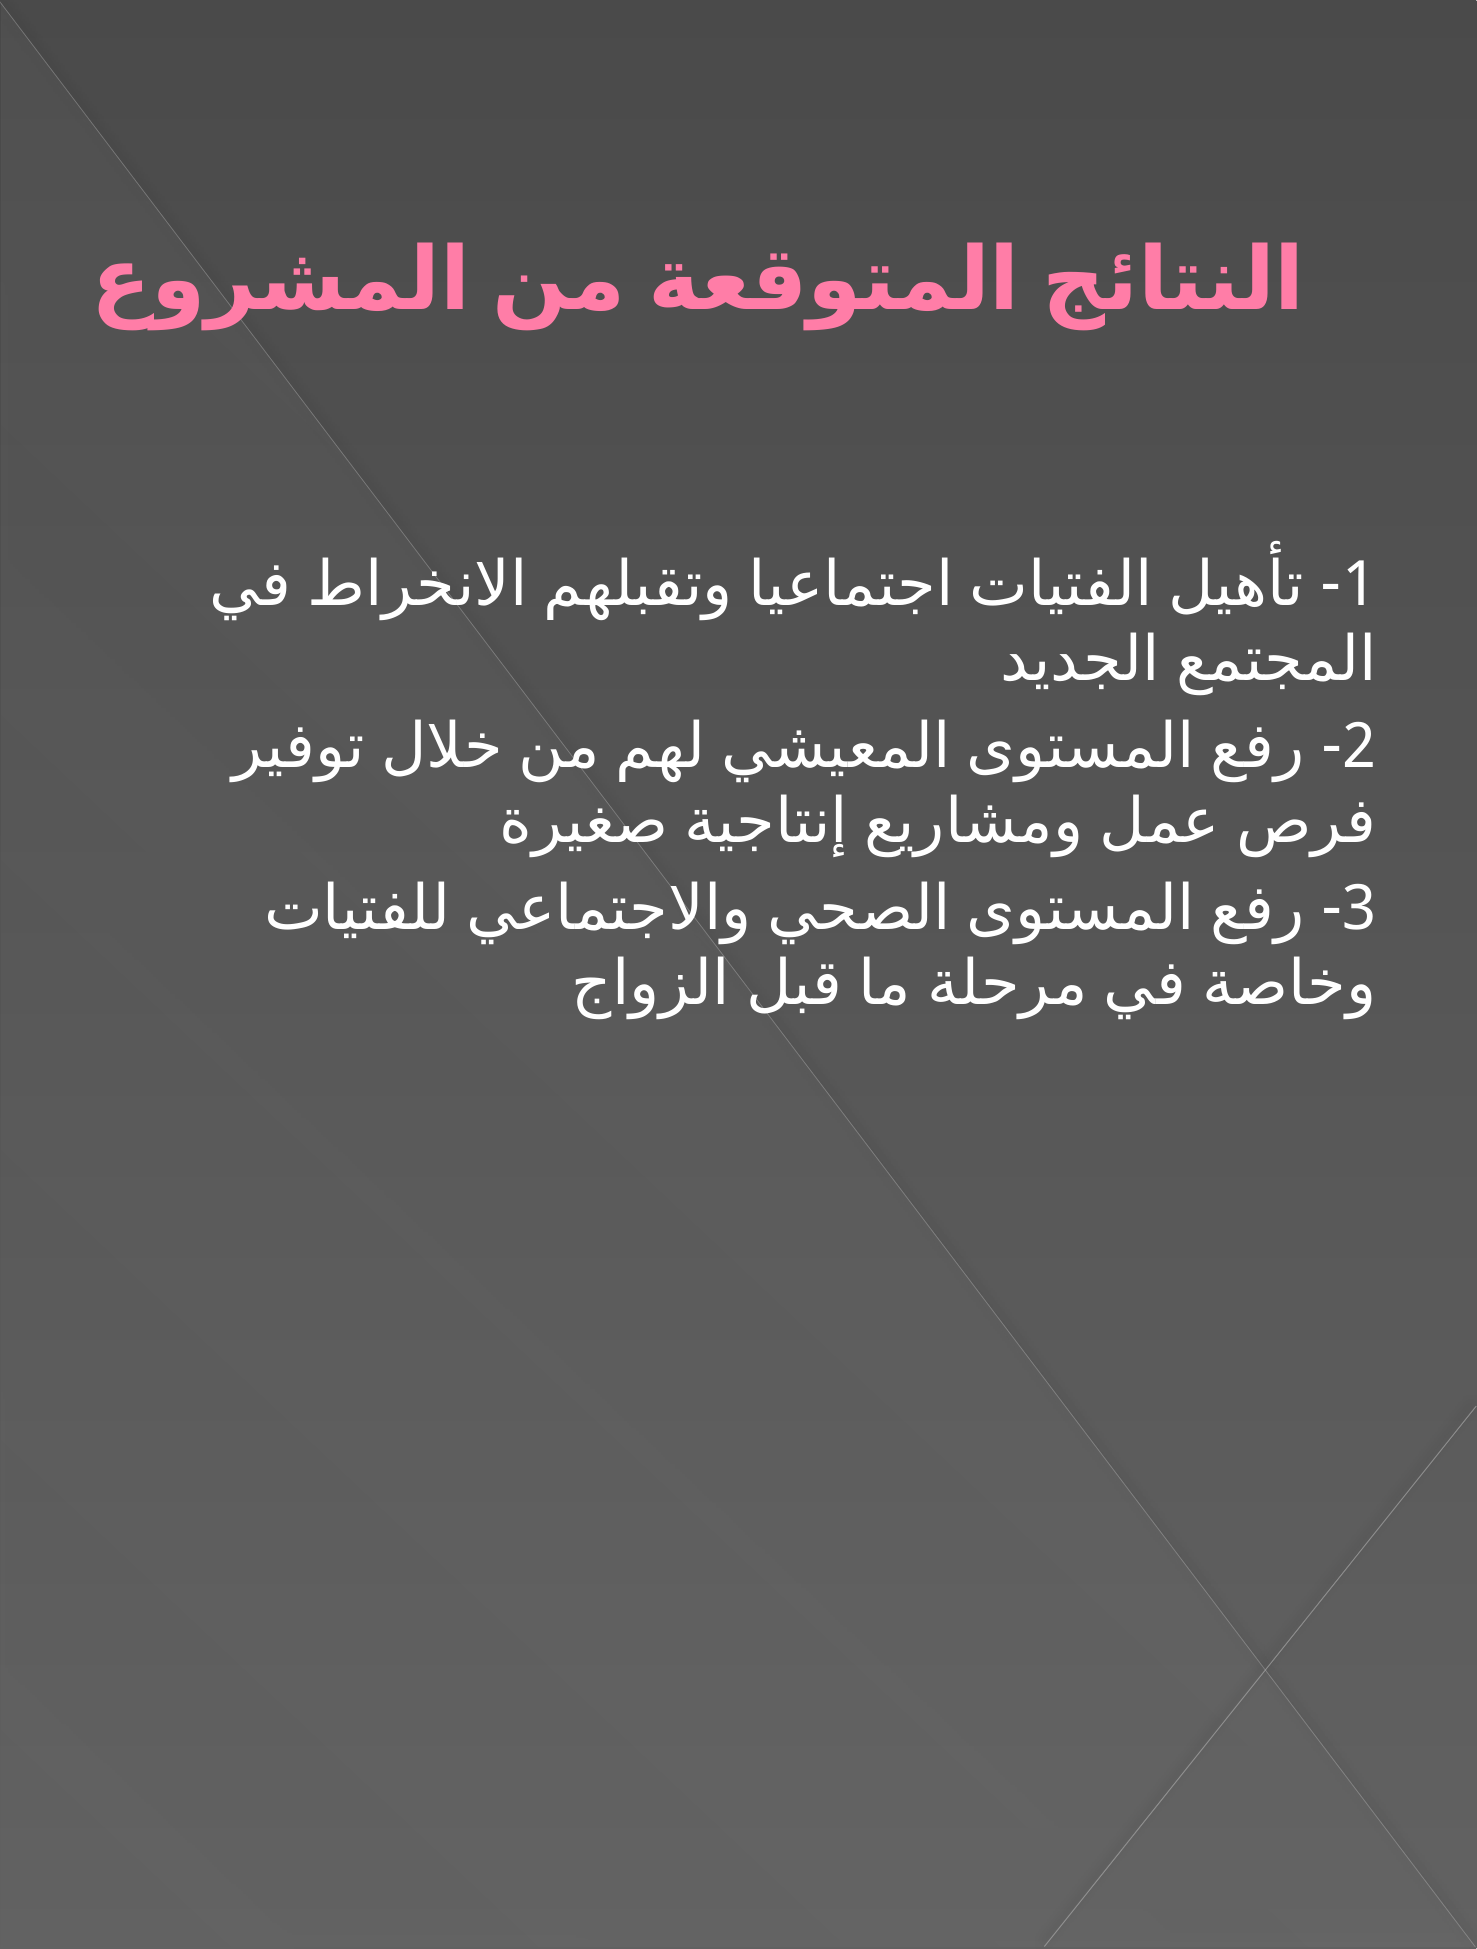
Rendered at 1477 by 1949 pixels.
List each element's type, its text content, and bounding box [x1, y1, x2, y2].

list 1- تأهيل الفتيات اجتماعيا وتقبلهم الانخراط في المجتمع الجديد 2- رفع المستوى المعيشي لهم من خلال توفير فرص عمل ومشاريع إنتاجية صغيرة 3- رفع المستوى الصحي والاجتماعي للفتيات وخاصة في مرحلة ما قبل الزواج [73, 535, 1403, 1835]
title النتائج المتوقعة من المشروع [73, 76, 1403, 474]
